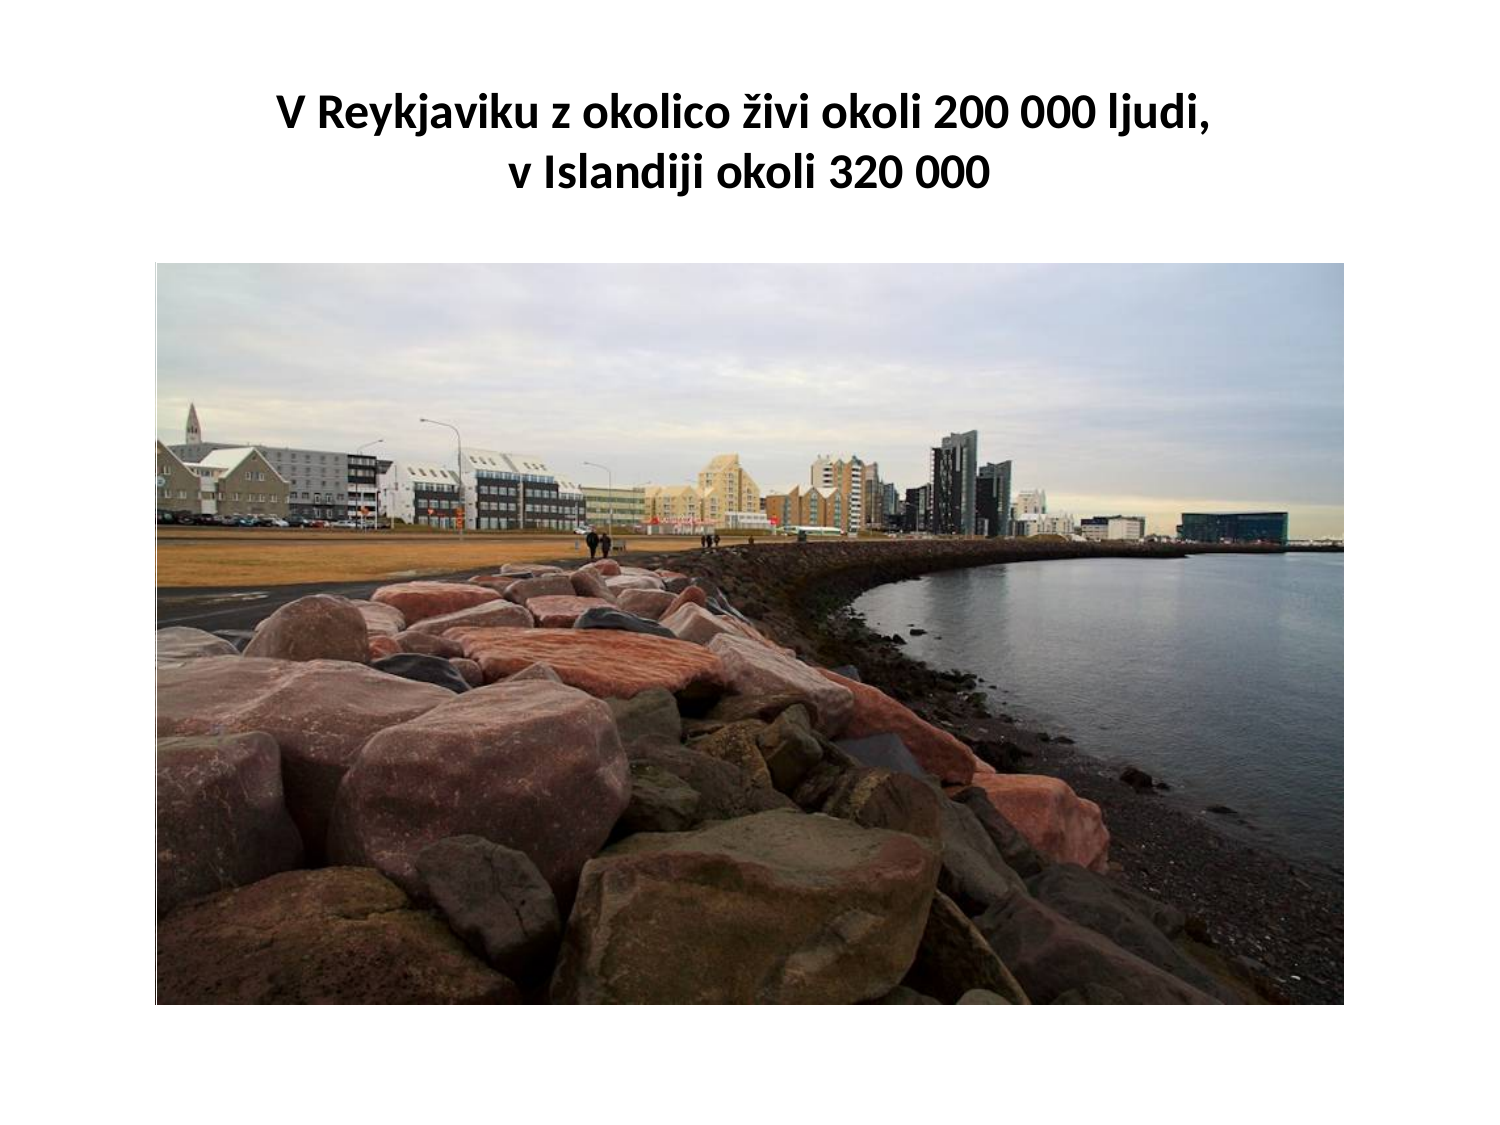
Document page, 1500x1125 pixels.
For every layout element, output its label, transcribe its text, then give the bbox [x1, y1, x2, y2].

title V Reykjaviku z okolico živi okoli 200 000 ljudi, v Islandiji okoli 320 000 [75, 45, 1425, 233]
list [155, 262, 1345, 1006]
